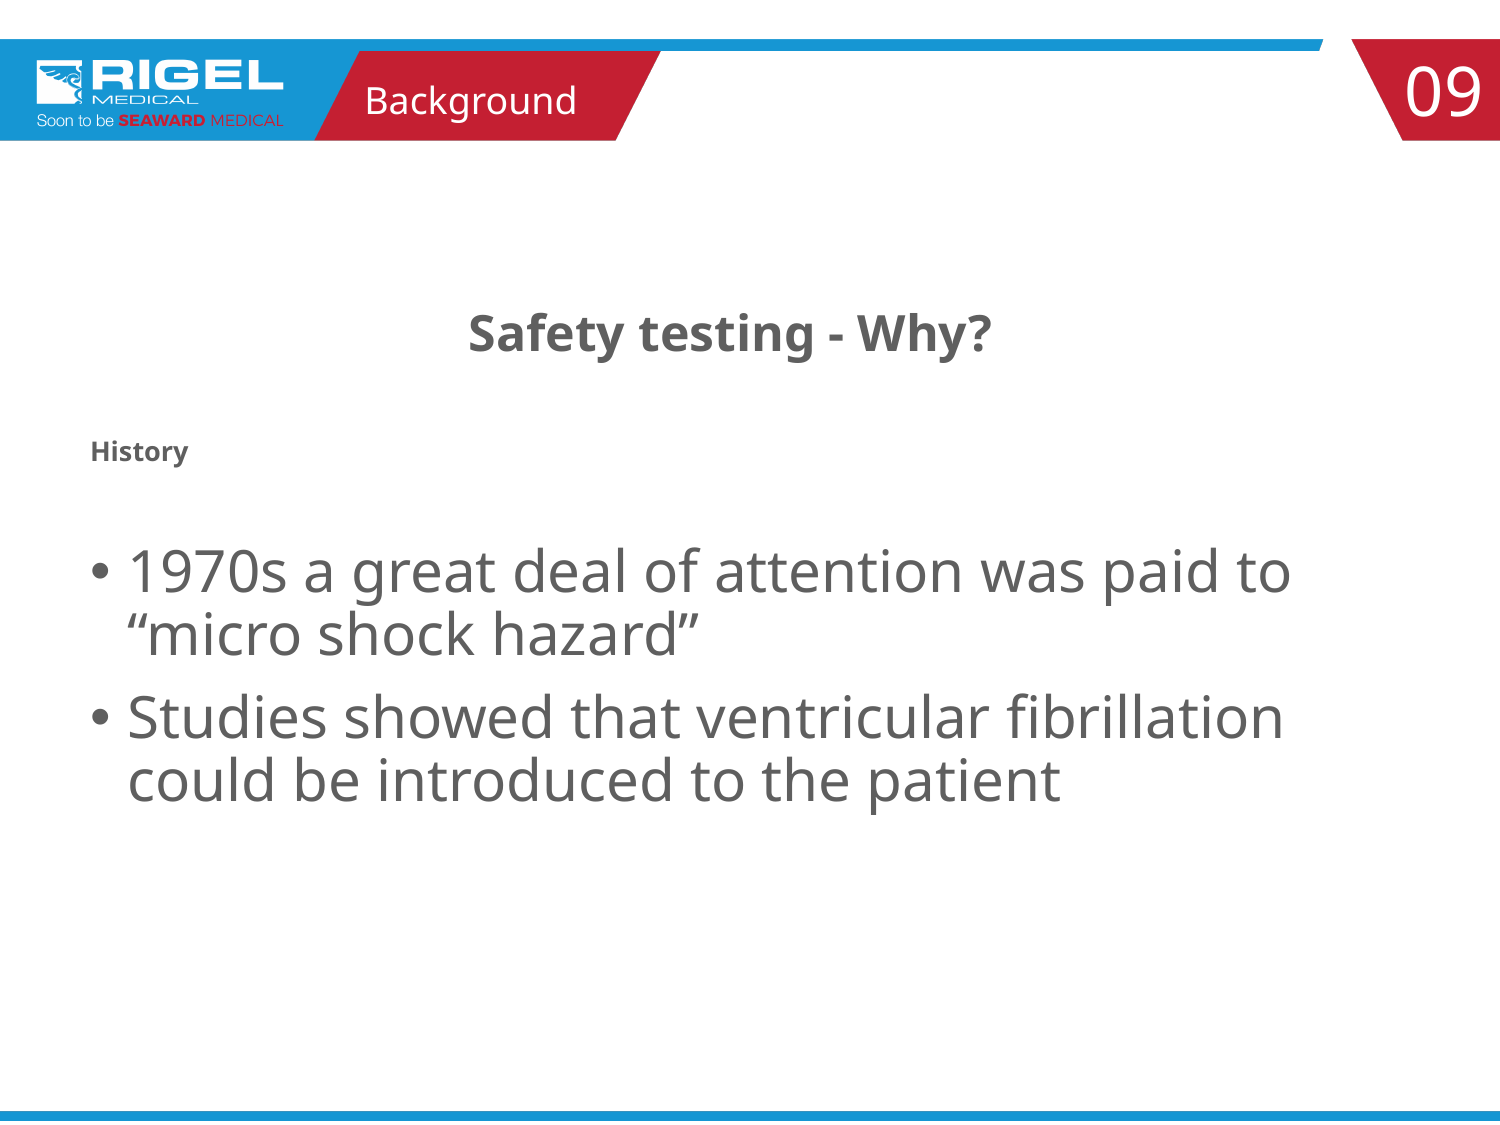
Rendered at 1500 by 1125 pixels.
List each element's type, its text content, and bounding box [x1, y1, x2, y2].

picture [0, 39, 1500, 1121]
text_box 09 [1294, 53, 1500, 137]
text_box Background [353, 45, 653, 129]
title Safety testing - Why? [453, 300, 1206, 371]
list History [75, 430, 1140, 475]
list 1970s a great deal of attention was paid to “micro shock hazard” Studies showed that ventricular fibrillation could be introduced to the patient [75, 534, 1425, 975]
